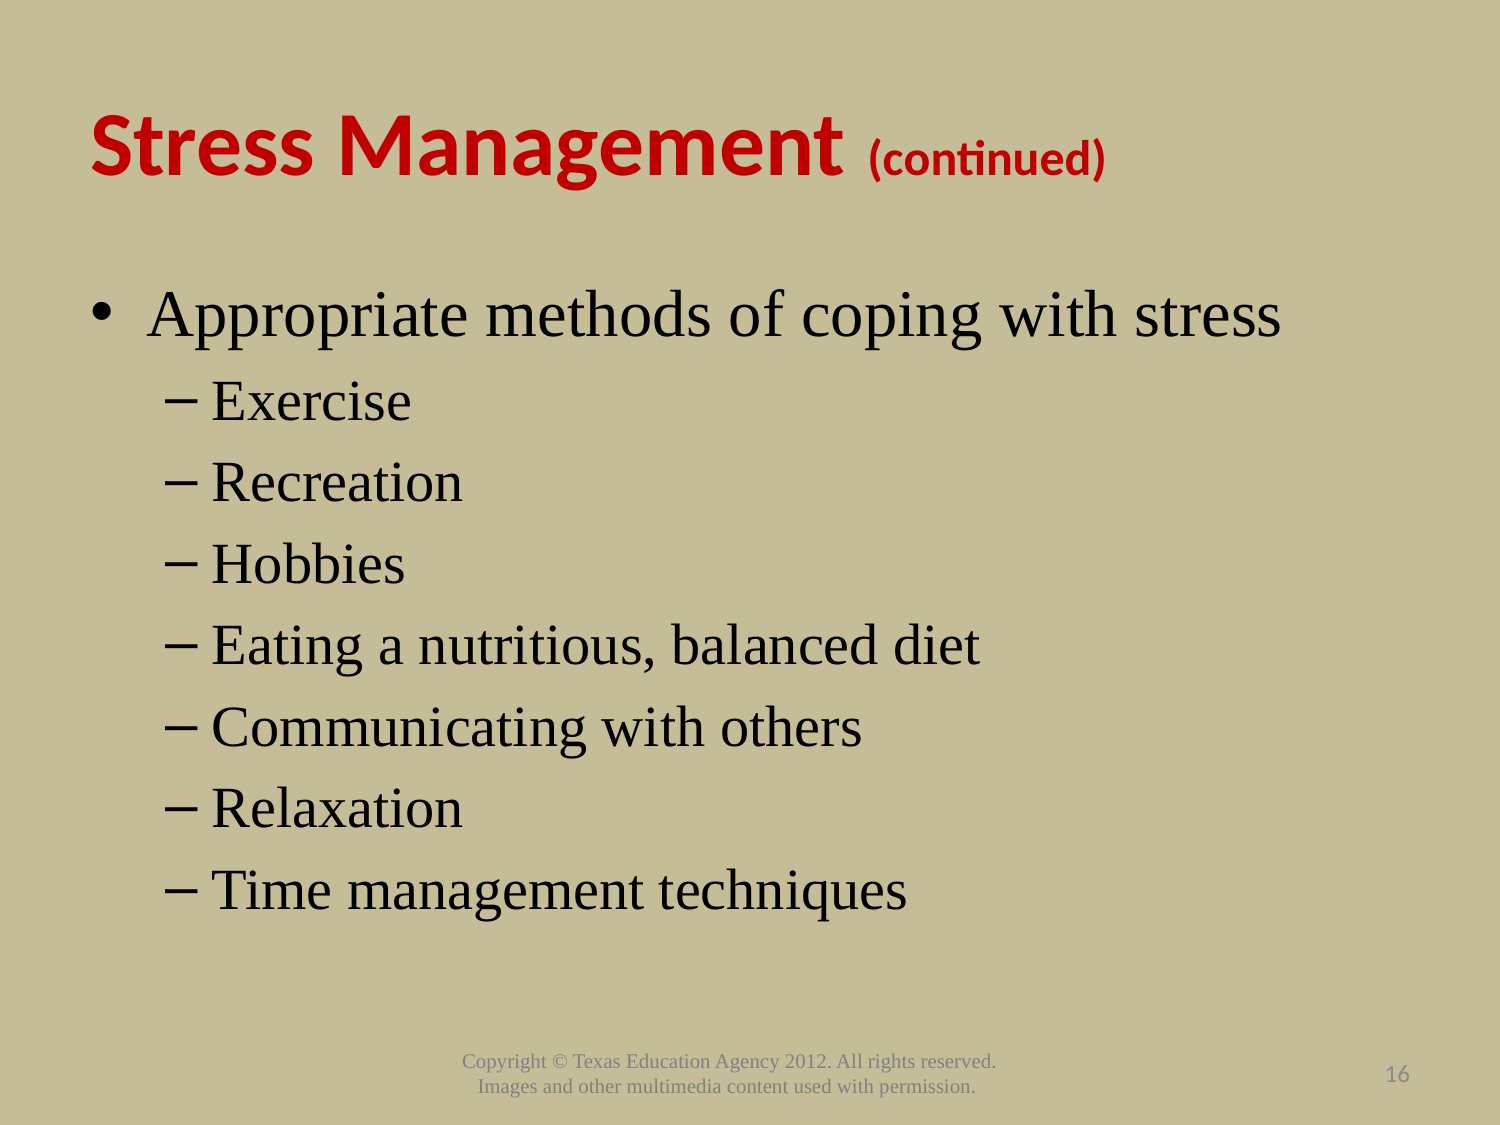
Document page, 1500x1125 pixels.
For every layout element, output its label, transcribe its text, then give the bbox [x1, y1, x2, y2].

title Stress Management (continued) [75, 45, 1425, 233]
list Appropriate methods of coping with stress Exercise Recreation Hobbies Eating a nutritious, balanced diet Communicating with others Relaxation Time management techniques [75, 262, 1425, 1005]
slide_number 16 [1074, 1042, 1425, 1103]
